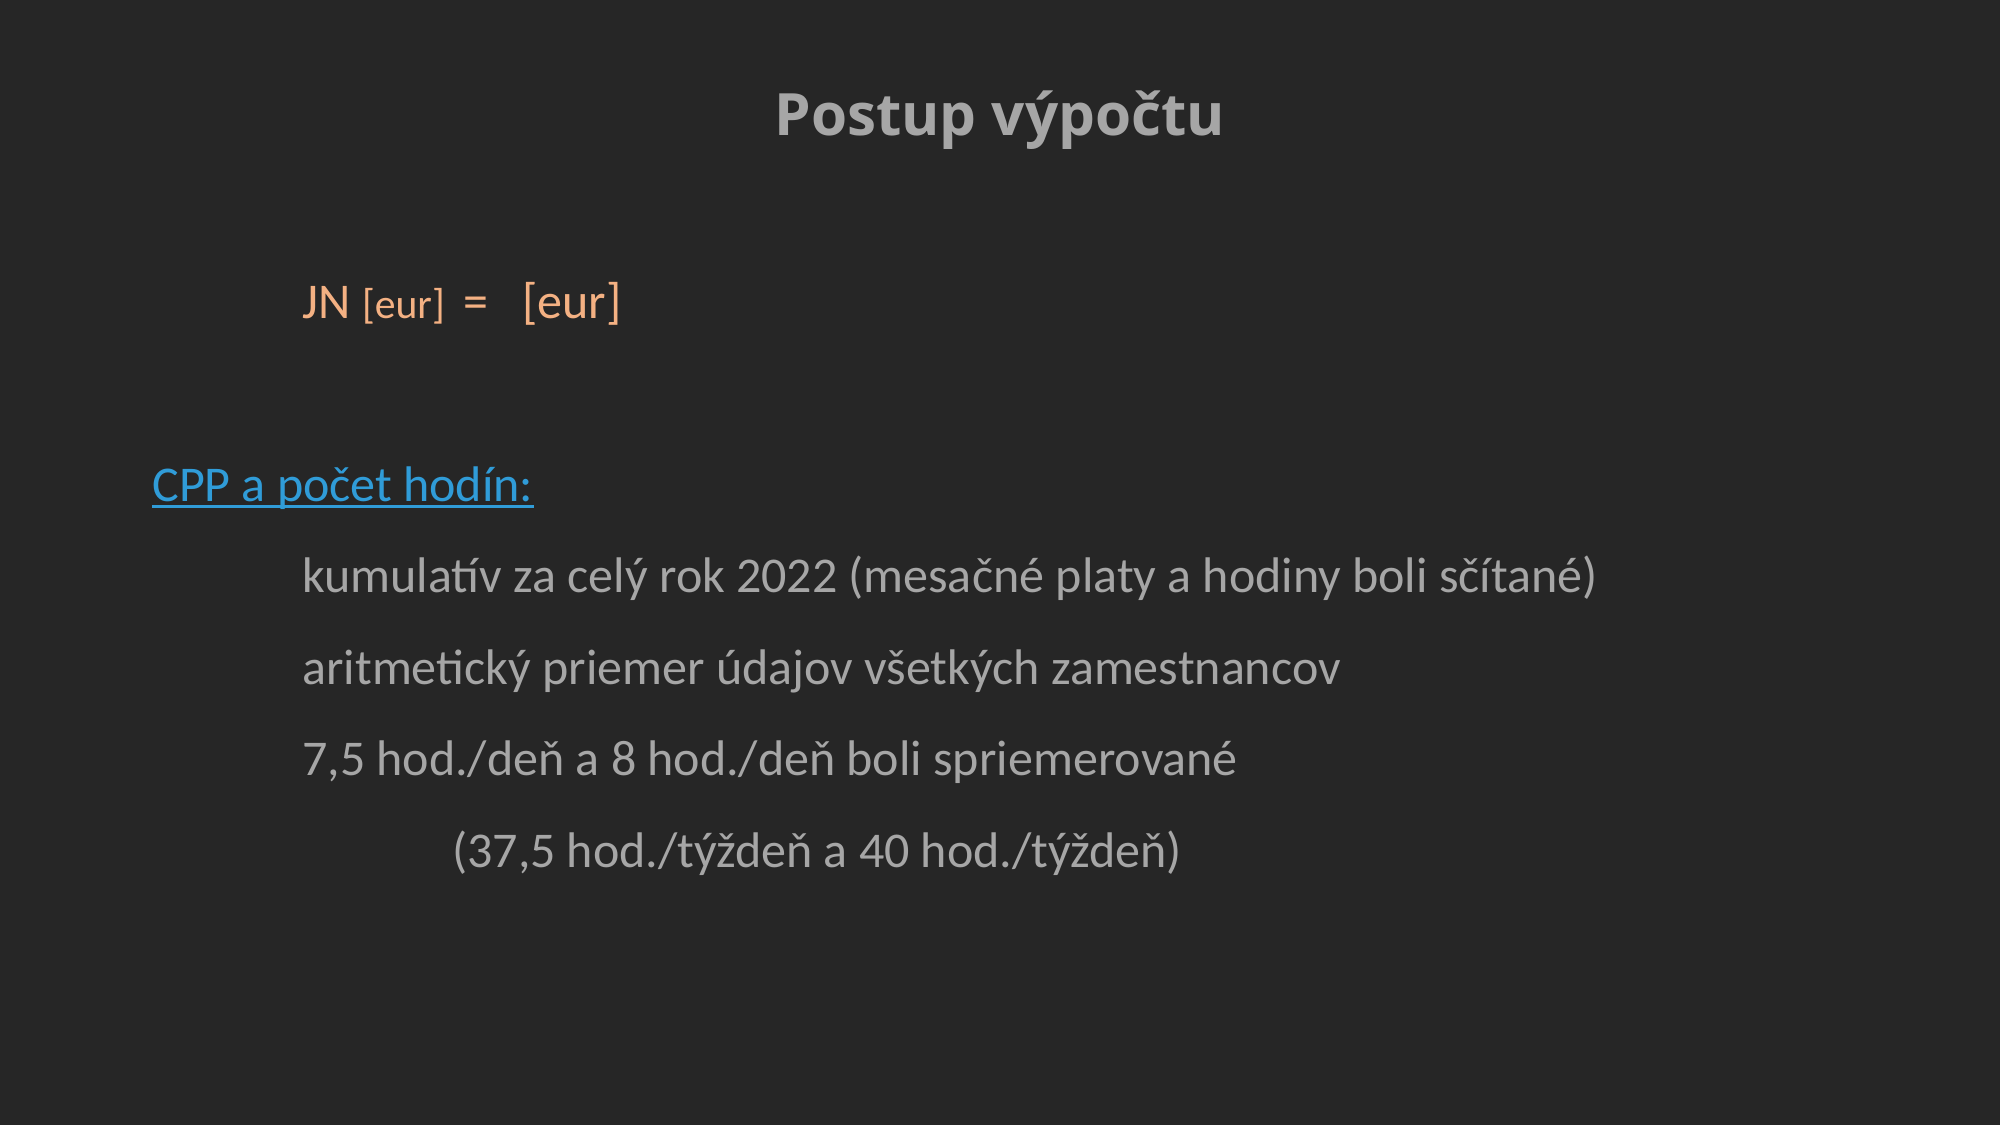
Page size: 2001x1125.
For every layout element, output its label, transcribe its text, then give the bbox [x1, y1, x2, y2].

title Postup výpočtu [137, 33, 1863, 199]
